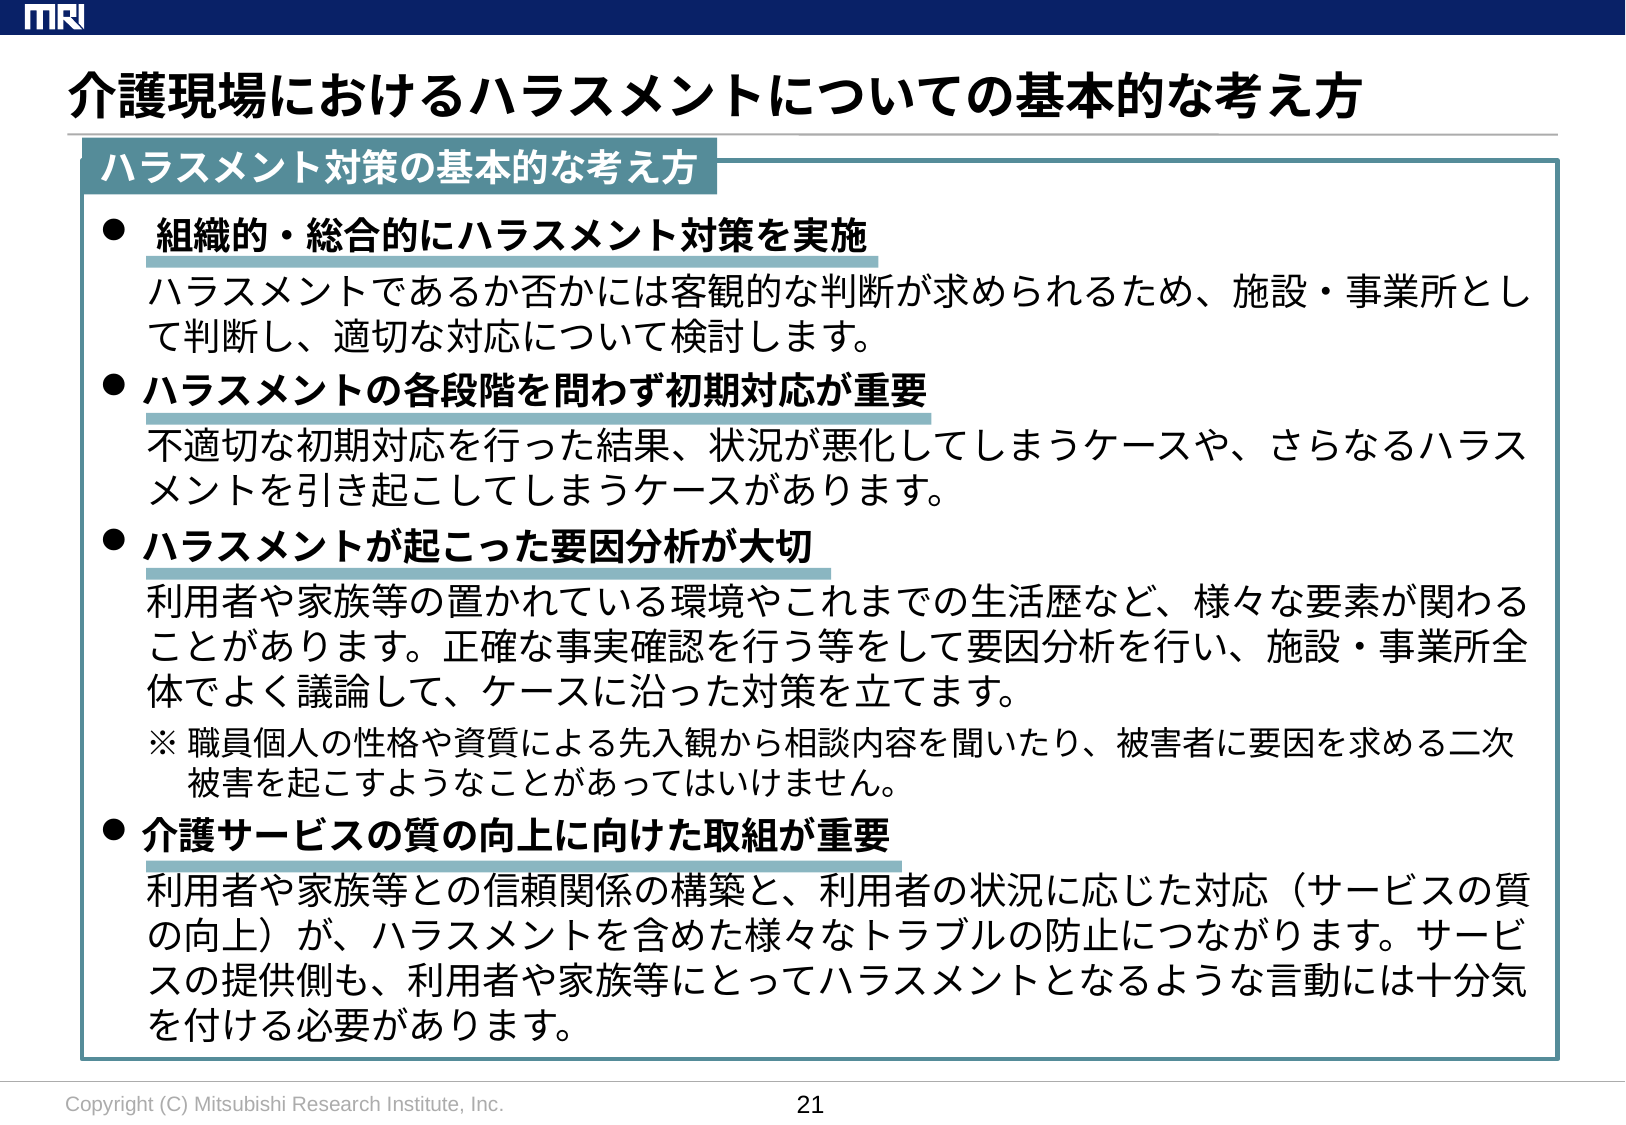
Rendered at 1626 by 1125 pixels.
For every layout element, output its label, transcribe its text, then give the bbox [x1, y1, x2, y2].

text_box ハラスメント対策の基本的な考え方 [82, 137, 718, 195]
title 介護現場におけるハラスメントについての基本的な考え方 [67, 54, 1558, 135]
text_box 組織的・総合的にハラスメント対策を実施 ハラスメントであるか否かには客観的な判断が求められるため、施設・事業所として判断し、適切な対応について検討します。 ハラスメントの各段階を問わず初期対応が重要 不適切な初期対応を行った結果、状況が悪化してしまうケースや、さらなるハラスメントを引き起こしてしまうケースがあります。 ハラスメントが起こった要因分析が大切 利用者や家族等の置かれている環境やこれまでの生活歴など、様々な要素が関わることがあります。正確な事実確認を行う等をして要因分析を行い、施設・事業所全体でよく議論して、ケースに沿った対策を立てます。 ※職員個人の性格や資質による先入観から相談内容を聞いたり、被害者に要因を求める二次被害を起こすようなことがあってはいけません。 介護サービスの質の向上に向けた取組が重要 利用者や家族等との信頼関係の構築と、利用者の状況に応じた対応（サービスの質の向上）が、ハラスメントを含めた様々なトラブルの防止につながります。サービスの提供側も、利用者や家族等にとってハラスメントとなるような言動には十分気を付ける必要があります。 [82, 160, 1558, 1059]
